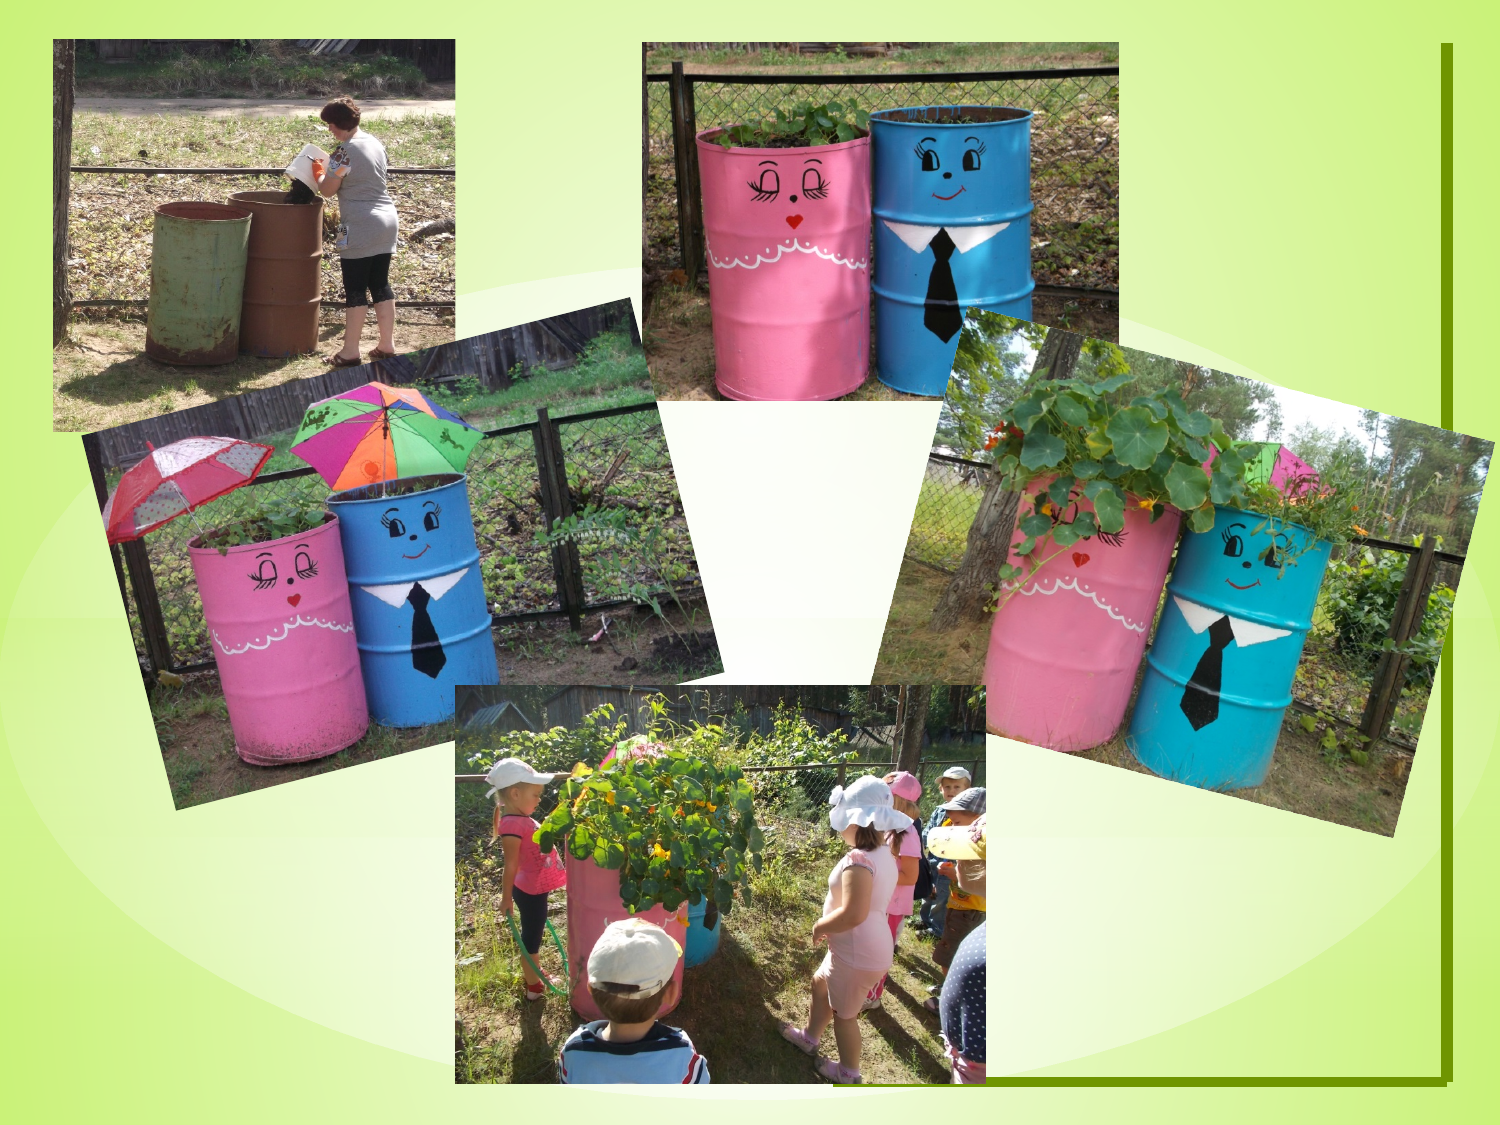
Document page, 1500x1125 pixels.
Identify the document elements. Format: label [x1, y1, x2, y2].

picture [52, 39, 1495, 1084]
